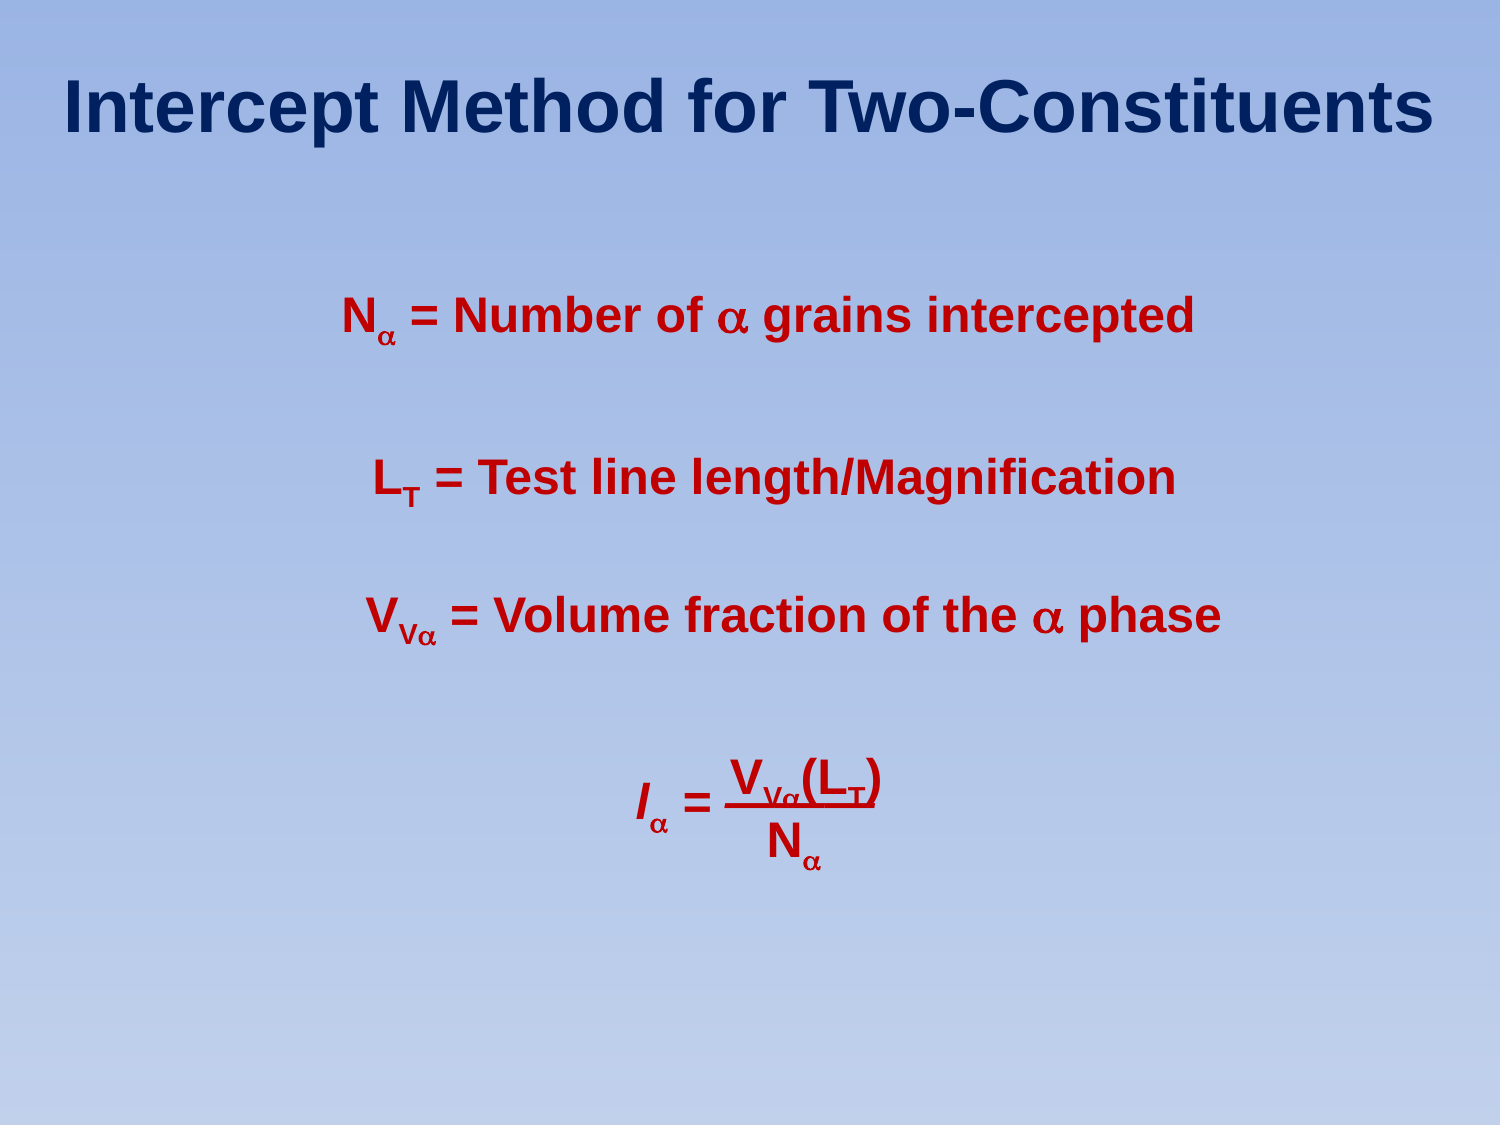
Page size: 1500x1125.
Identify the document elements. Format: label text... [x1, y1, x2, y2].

text_box VV = Volume fraction of the  phase [187, 574, 1400, 658]
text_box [187, 737, 1338, 876]
text_box Intercept Method for Two-Constituents [0, 49, 1500, 155]
text_box N = Number of  grains intercepted [187, 274, 1350, 358]
text_box LT = Test line length/Magnification [212, 437, 1338, 521]
